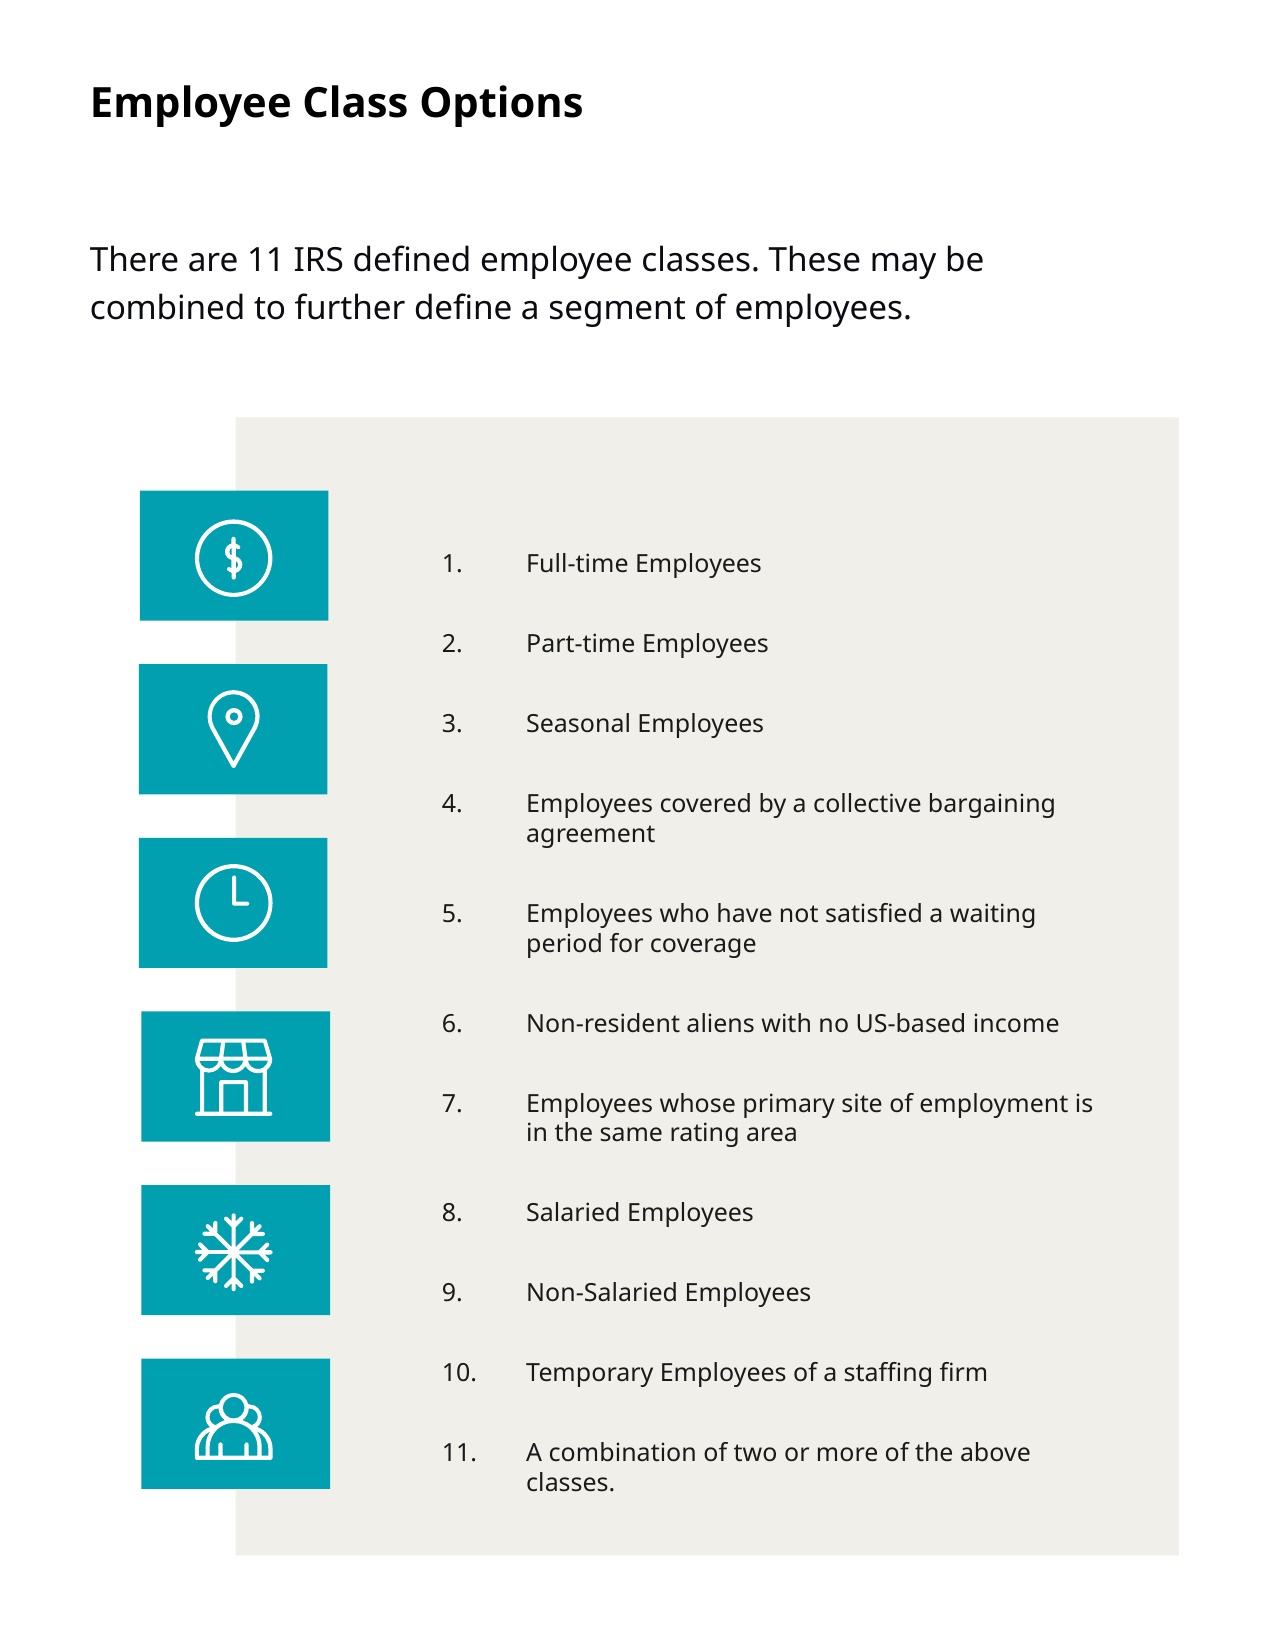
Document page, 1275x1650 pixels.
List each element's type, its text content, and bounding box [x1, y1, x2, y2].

text_box [273, 837, 328, 968]
text_box [139, 490, 329, 621]
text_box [194, 519, 273, 1460]
text_box Employee Class Options [82, 68, 938, 134]
text_box [273, 1185, 331, 1316]
text_box [273, 1011, 331, 1142]
text_box There are 11 IRS defined employee classes. These may be combined to further define a segment of employees. [82, 222, 1094, 334]
text_box Full-time Employees Part-time Employees Seasonal Employees Employees covered by a collective bargaining agreement Employees who have not satisfied a waiting period for coverage Non-resident aliens with no US-based income Employees whose primary site of employment is in the same rating area Salaried Employees Non-Salaried Employees Temporary Employees of a staffing firm A combination of two or more of the above classes. [427, 540, 1122, 1505]
text_box [138, 837, 194, 968]
text_box [141, 1011, 194, 1142]
text_box [273, 664, 328, 795]
text_box [235, 417, 1179, 1556]
text_box [141, 1185, 194, 1316]
text_box [138, 664, 194, 795]
text_box [141, 1358, 331, 1489]
